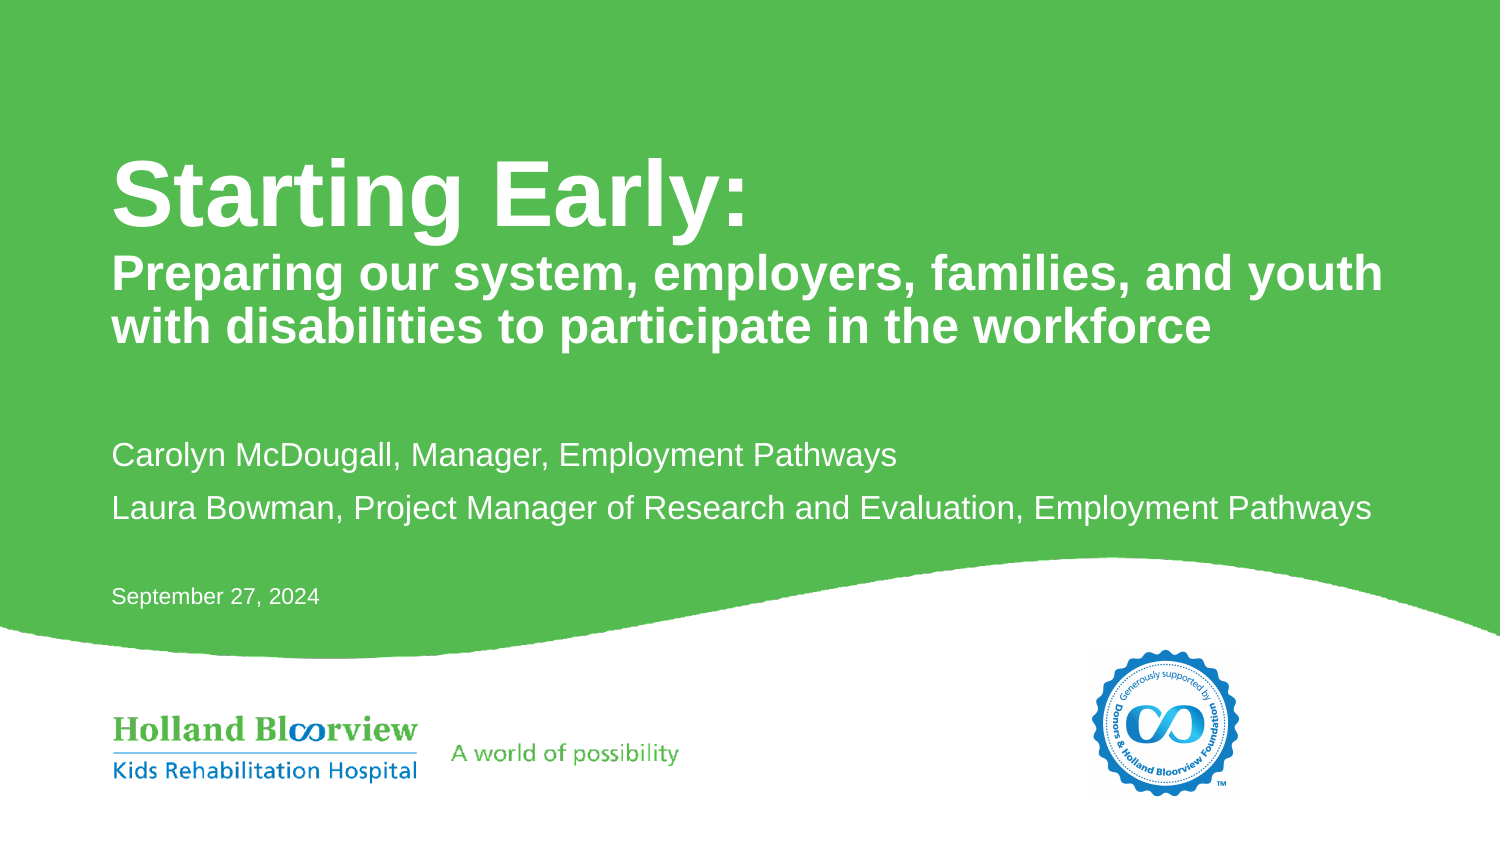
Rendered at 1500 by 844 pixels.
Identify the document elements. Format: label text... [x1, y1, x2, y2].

picture [0, 0, 1500, 844]
subtitle Carolyn McDougall, Manager, Employment Pathways Laura Bowman, Project Manager of Research and Evaluation, Employment Pathways September 27, 2024 [96, 430, 1426, 844]
picture [1091, 647, 1240, 797]
title Starting Early: Preparing our system, employers, families, and youth with disabilities to participate in the workforce [96, 138, 1426, 363]
